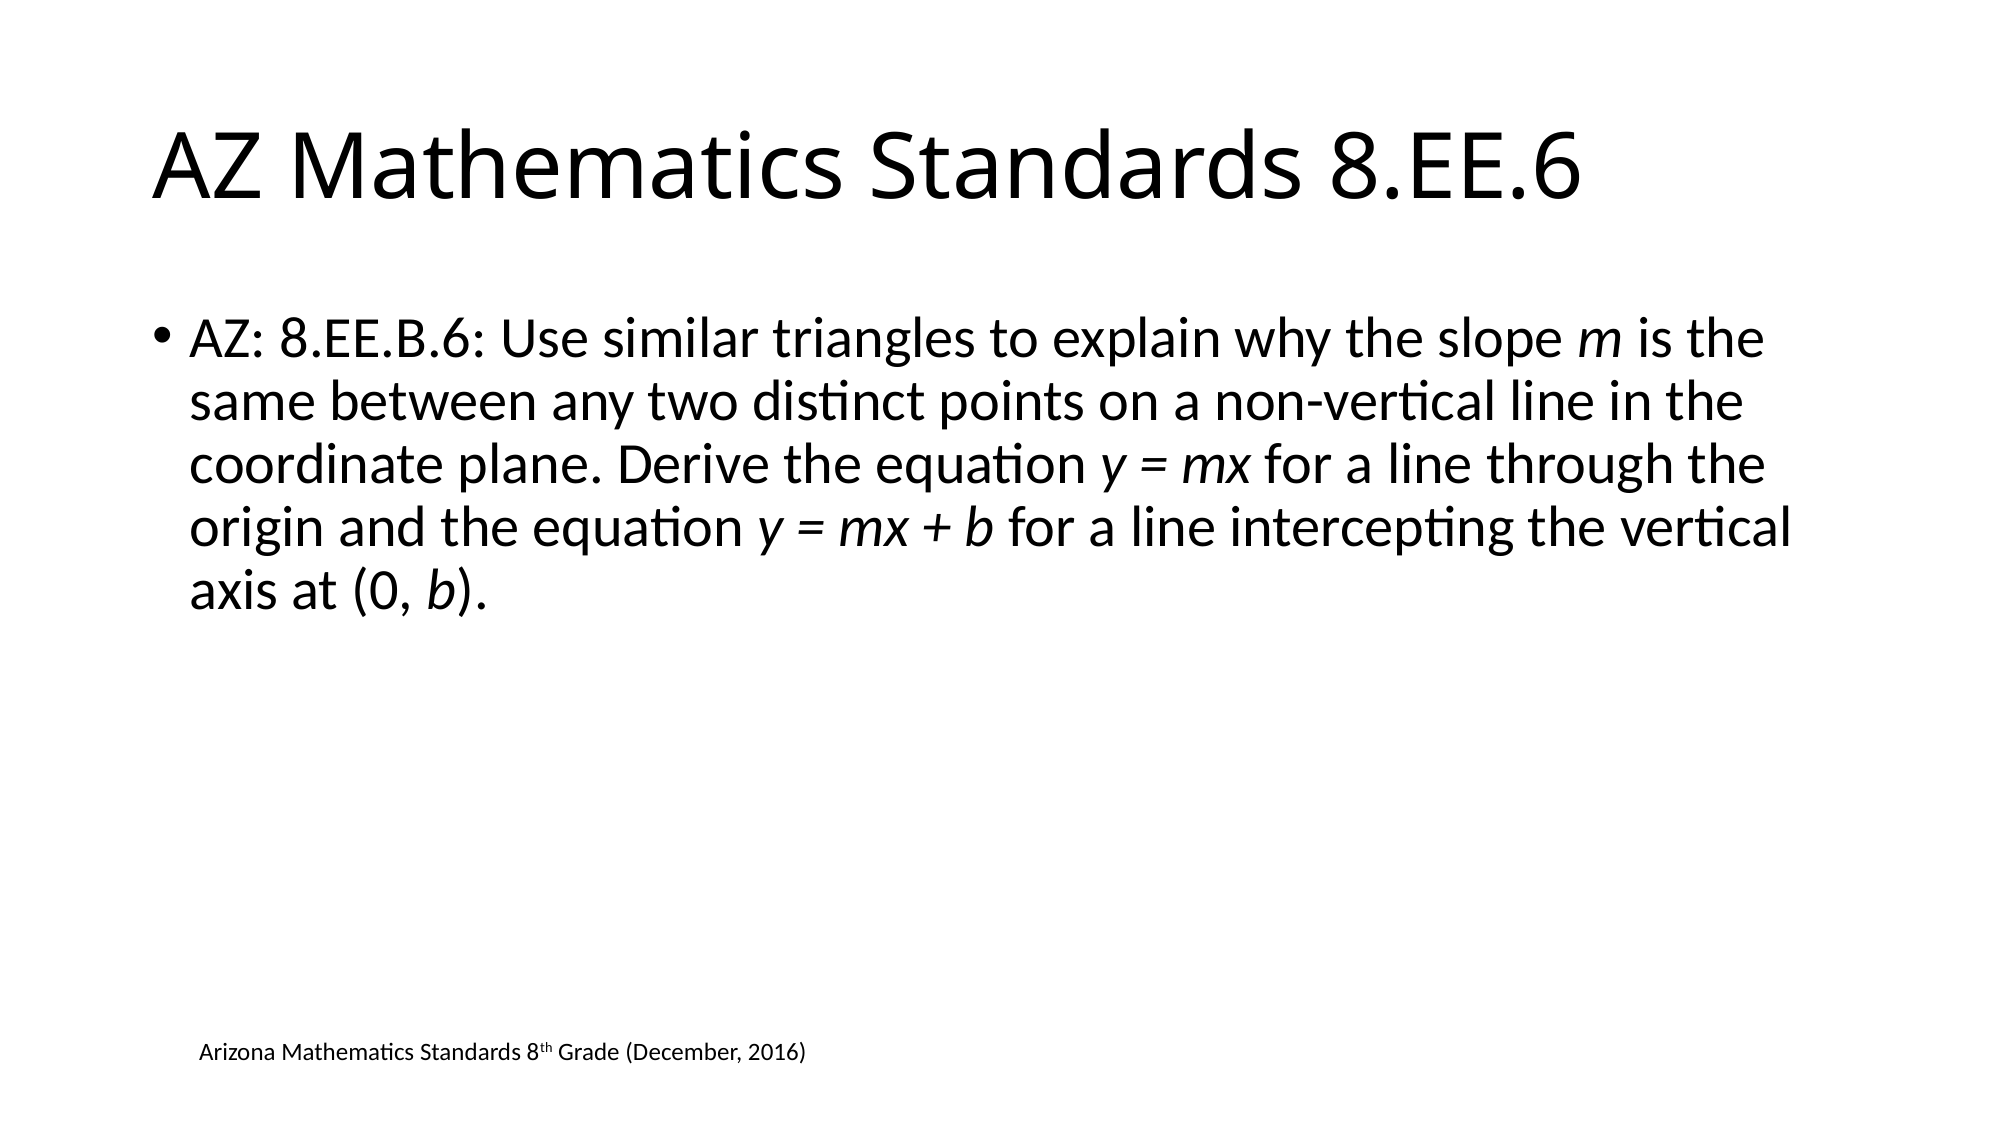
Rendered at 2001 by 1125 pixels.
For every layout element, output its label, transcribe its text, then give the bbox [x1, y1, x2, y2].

text_box Arizona Mathematics Standards 8th Grade (December, 2016) [184, 1027, 1420, 1073]
title AZ Mathematics Standards 8.EE.6 [137, 59, 1863, 278]
list AZ: 8.EE.B.6: Use similar triangles to explain why the slope m is the same between any two distinct points on a non-vertical line in the coordinate plane. Derive the equation y = mx for a line through the origin and the equation y = mx + b for a line intercepting the vertical axis at (0, b). [137, 299, 1863, 1014]
